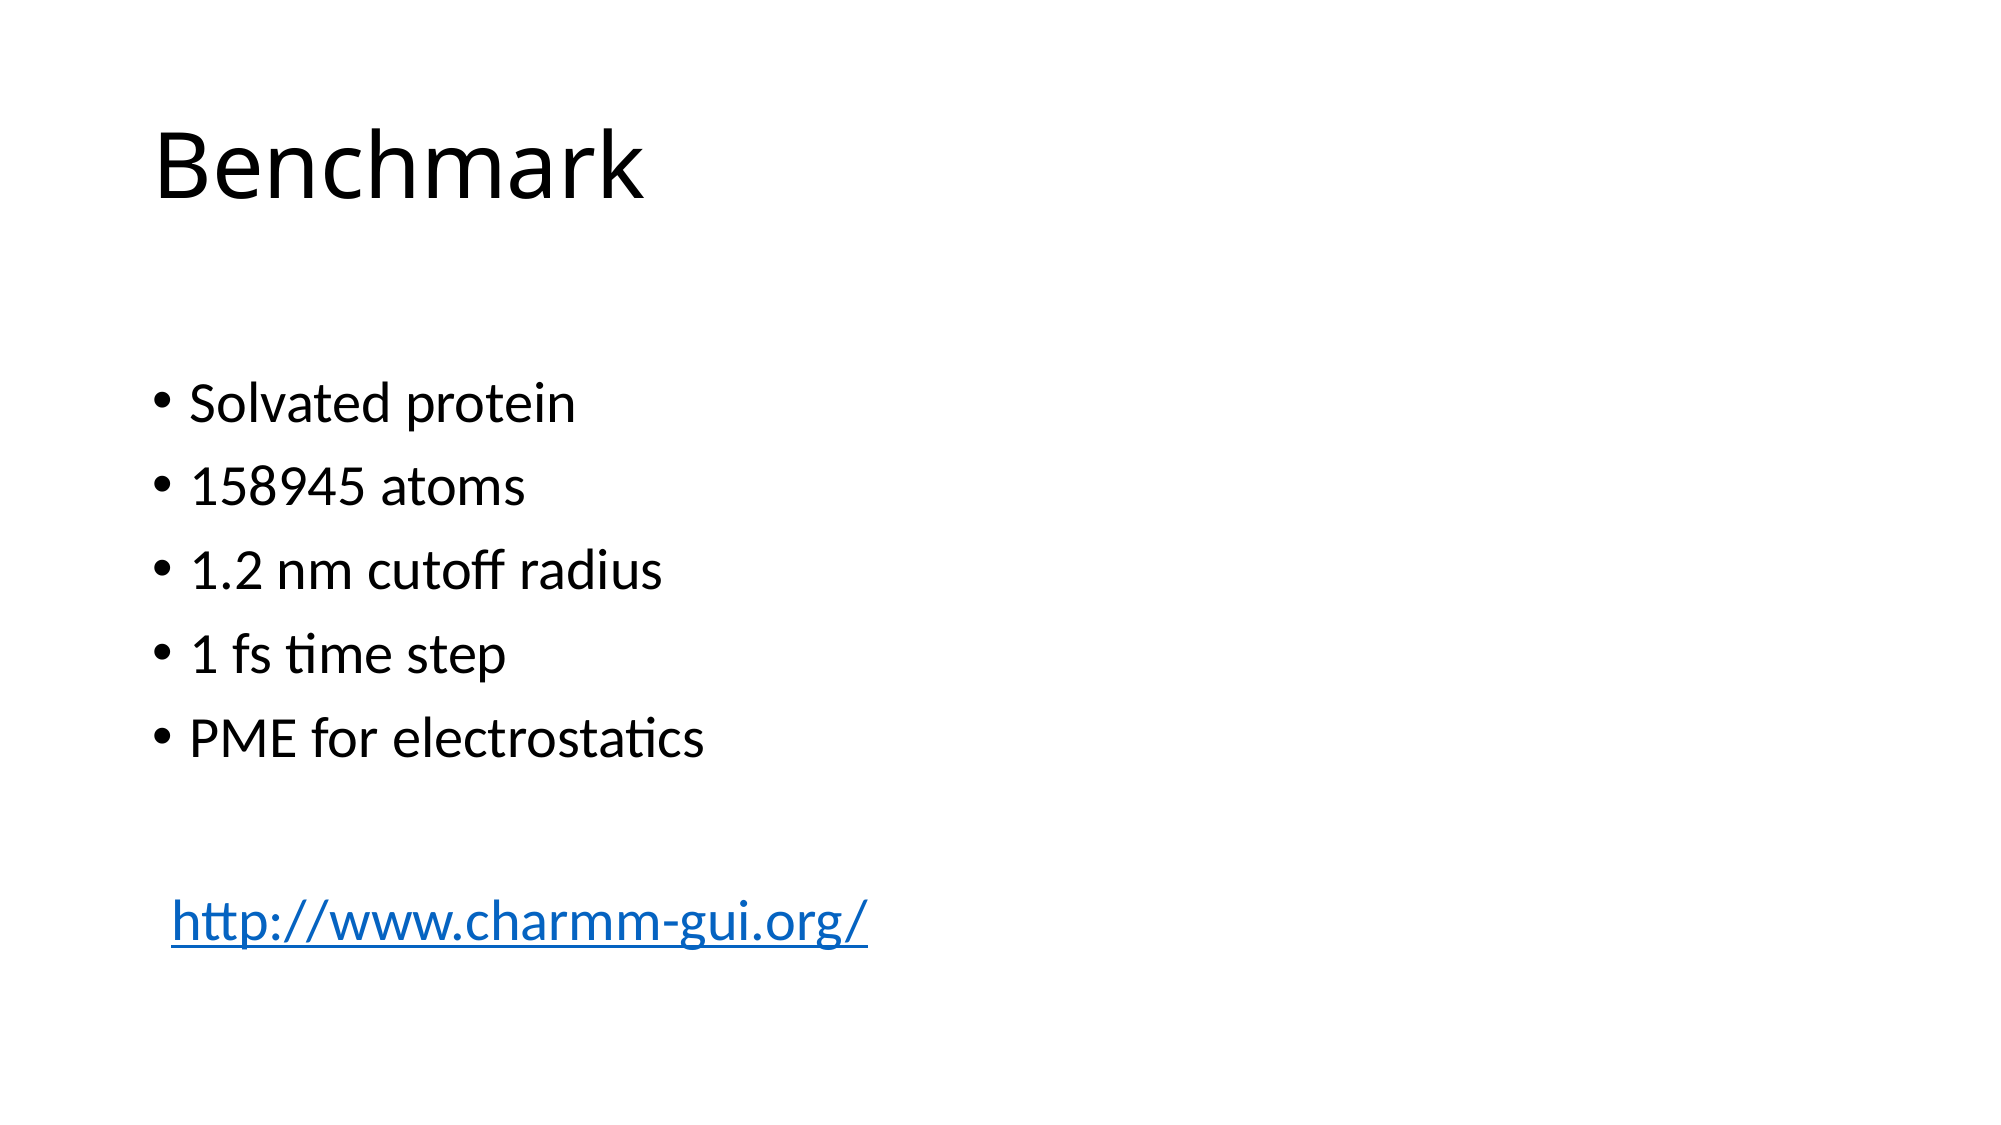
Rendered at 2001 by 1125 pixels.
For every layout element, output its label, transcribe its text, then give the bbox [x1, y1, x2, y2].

list Solvated protein 158945 atoms 1.2 nm cutoff radius 1 fs time step PME for electrostatics [137, 364, 1863, 1014]
title Benchmark [137, 59, 1863, 278]
text_box http://www.charmm-gui.org/ [156, 875, 1687, 960]
